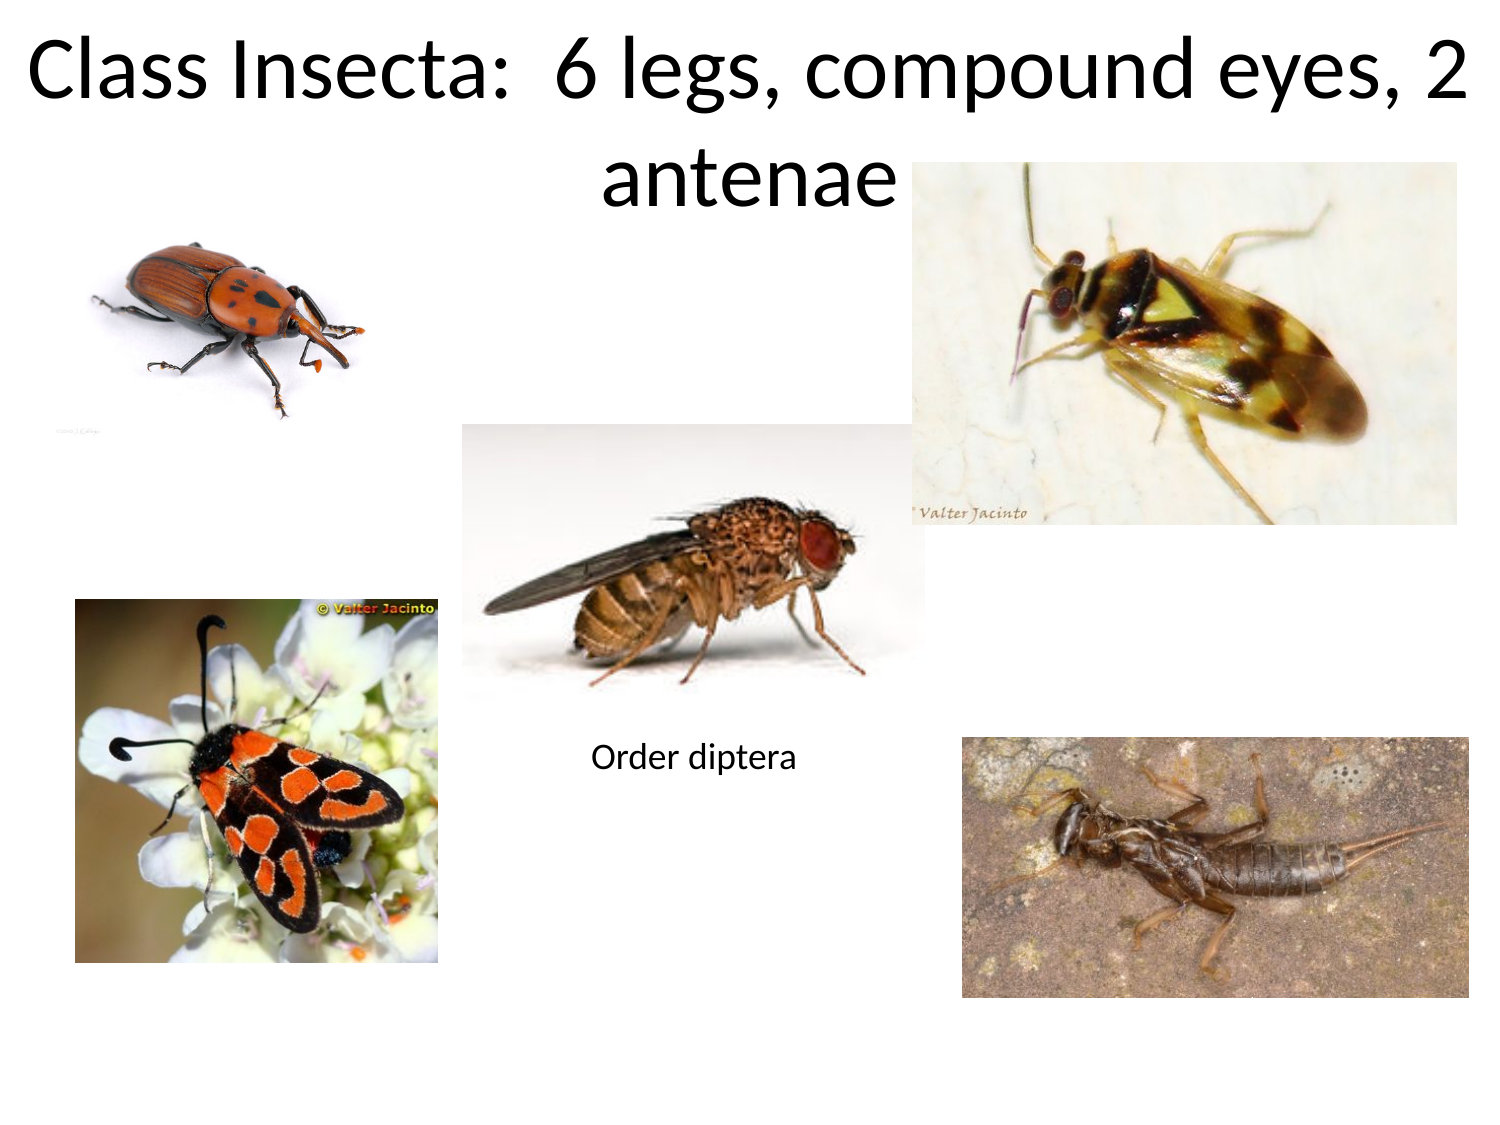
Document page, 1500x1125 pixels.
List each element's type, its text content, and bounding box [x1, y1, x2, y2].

picture [462, 162, 1457, 733]
picture [962, 737, 1469, 998]
title Class Insecta: 6 legs, compound eyes, 2 antenae [0, 0, 1500, 233]
text_box Order diptera [576, 740, 813, 785]
picture [49, 199, 404, 438]
picture [74, 599, 438, 963]
